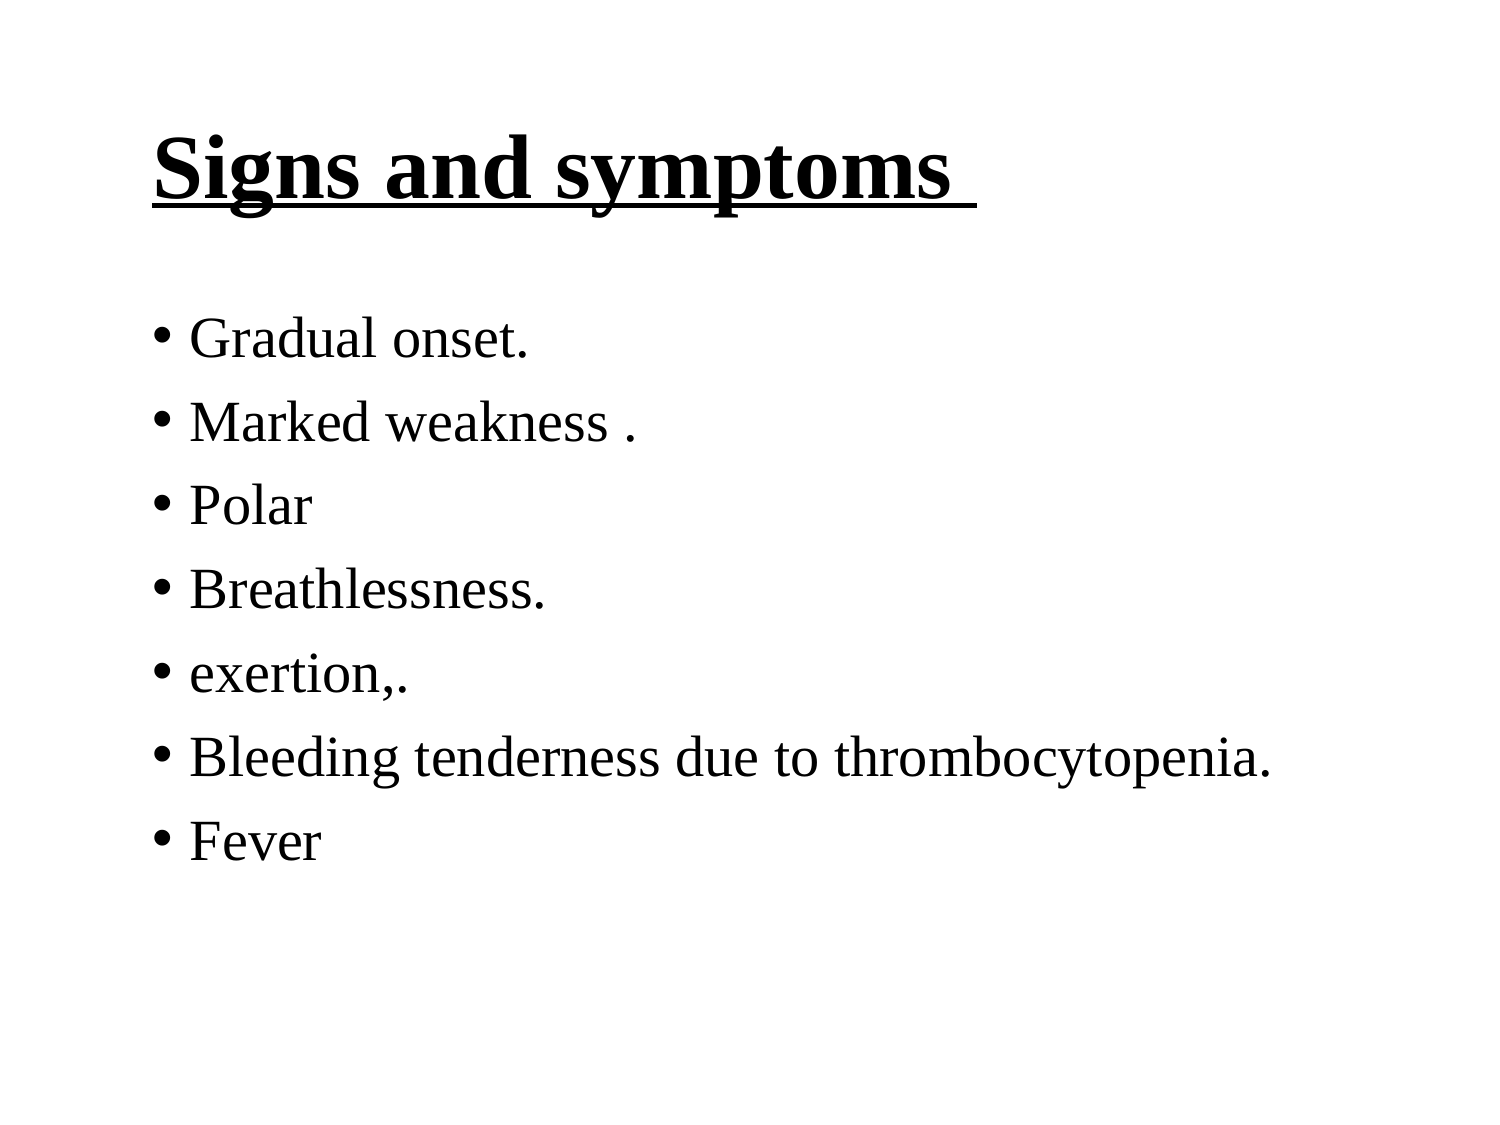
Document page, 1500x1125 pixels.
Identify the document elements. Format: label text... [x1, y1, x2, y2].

list Gradual onset. Marked weakness . Polar Breathlessness. exertion,. Bleeding tenderness due to thrombocytopenia. Fever [137, 299, 1500, 1014]
title Signs and symptoms [137, 59, 1500, 278]
